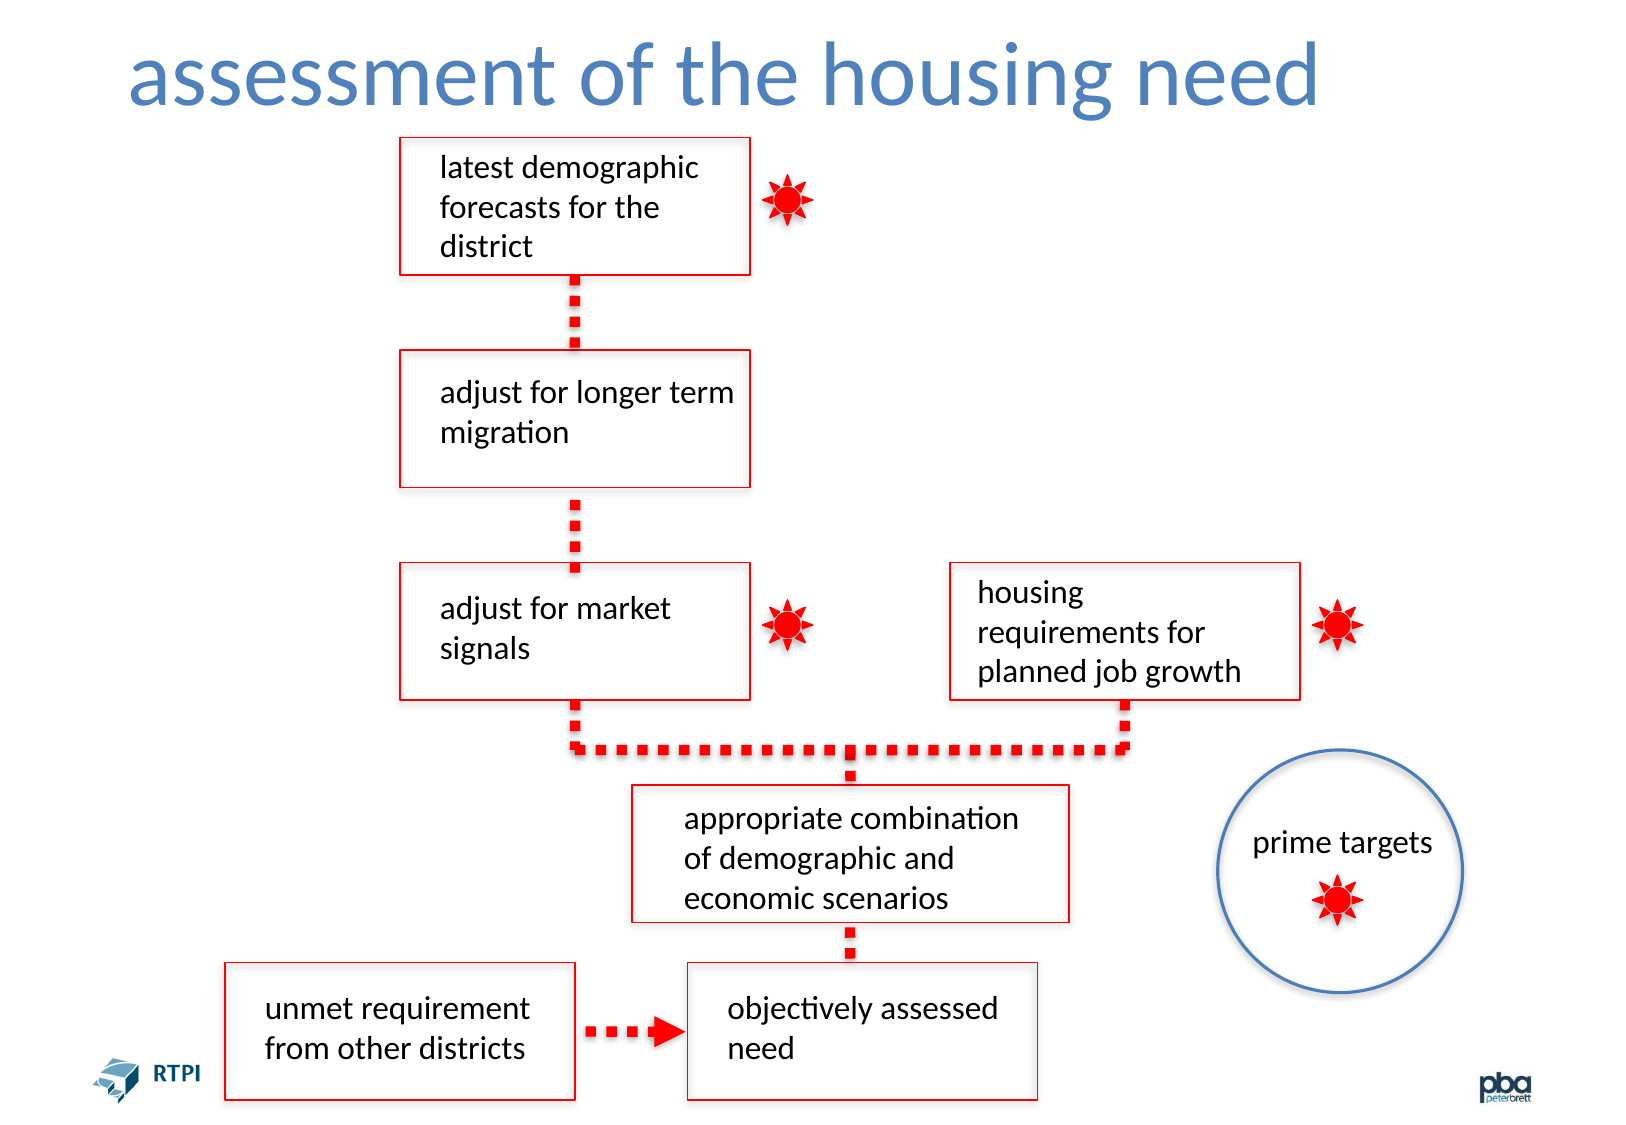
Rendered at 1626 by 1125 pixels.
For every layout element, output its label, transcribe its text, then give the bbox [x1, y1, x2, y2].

picture [91, 1058, 204, 1104]
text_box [224, 962, 576, 1101]
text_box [631, 784, 757, 926]
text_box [399, 349, 751, 488]
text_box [399, 562, 751, 701]
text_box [762, 174, 1563, 993]
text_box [687, 962, 1038, 1101]
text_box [399, 137, 751, 276]
title assessment of the housing need [112, 0, 1538, 163]
picture [1476, 1068, 1534, 1107]
